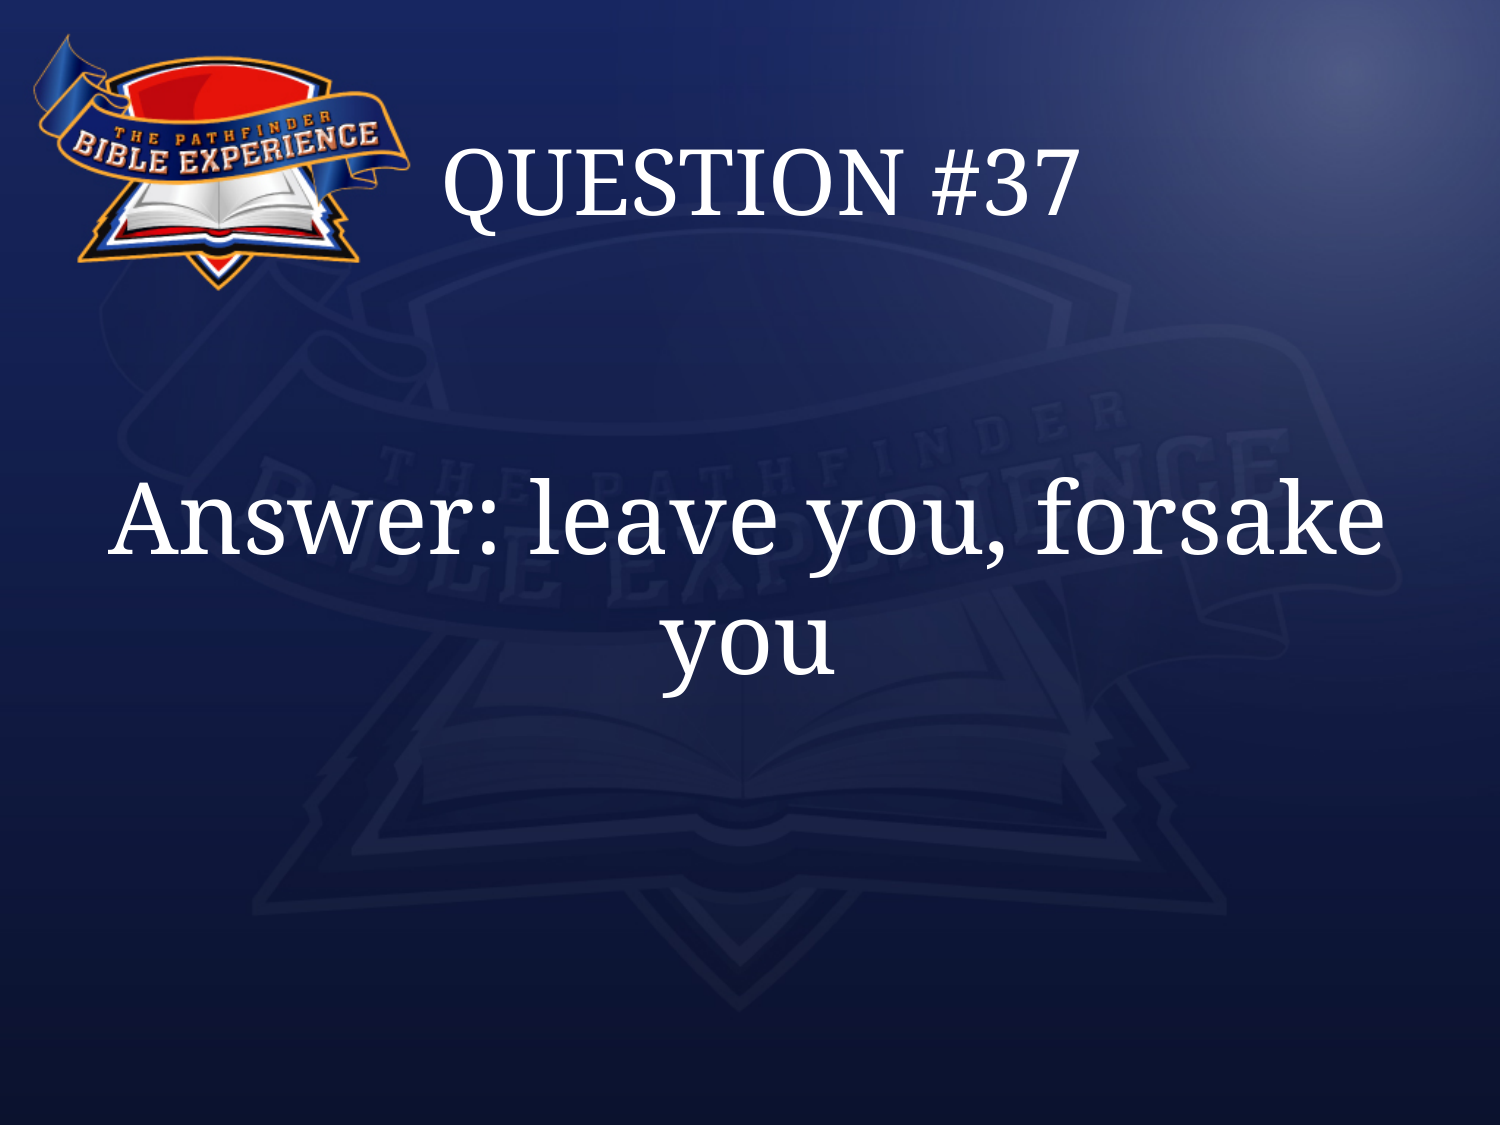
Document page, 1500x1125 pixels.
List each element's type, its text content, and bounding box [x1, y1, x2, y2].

title QUESTION #37 [425, 85, 1425, 273]
picture [0, 0, 1500, 1125]
list Answer: leave you, forsake you [22, 307, 1476, 1056]
